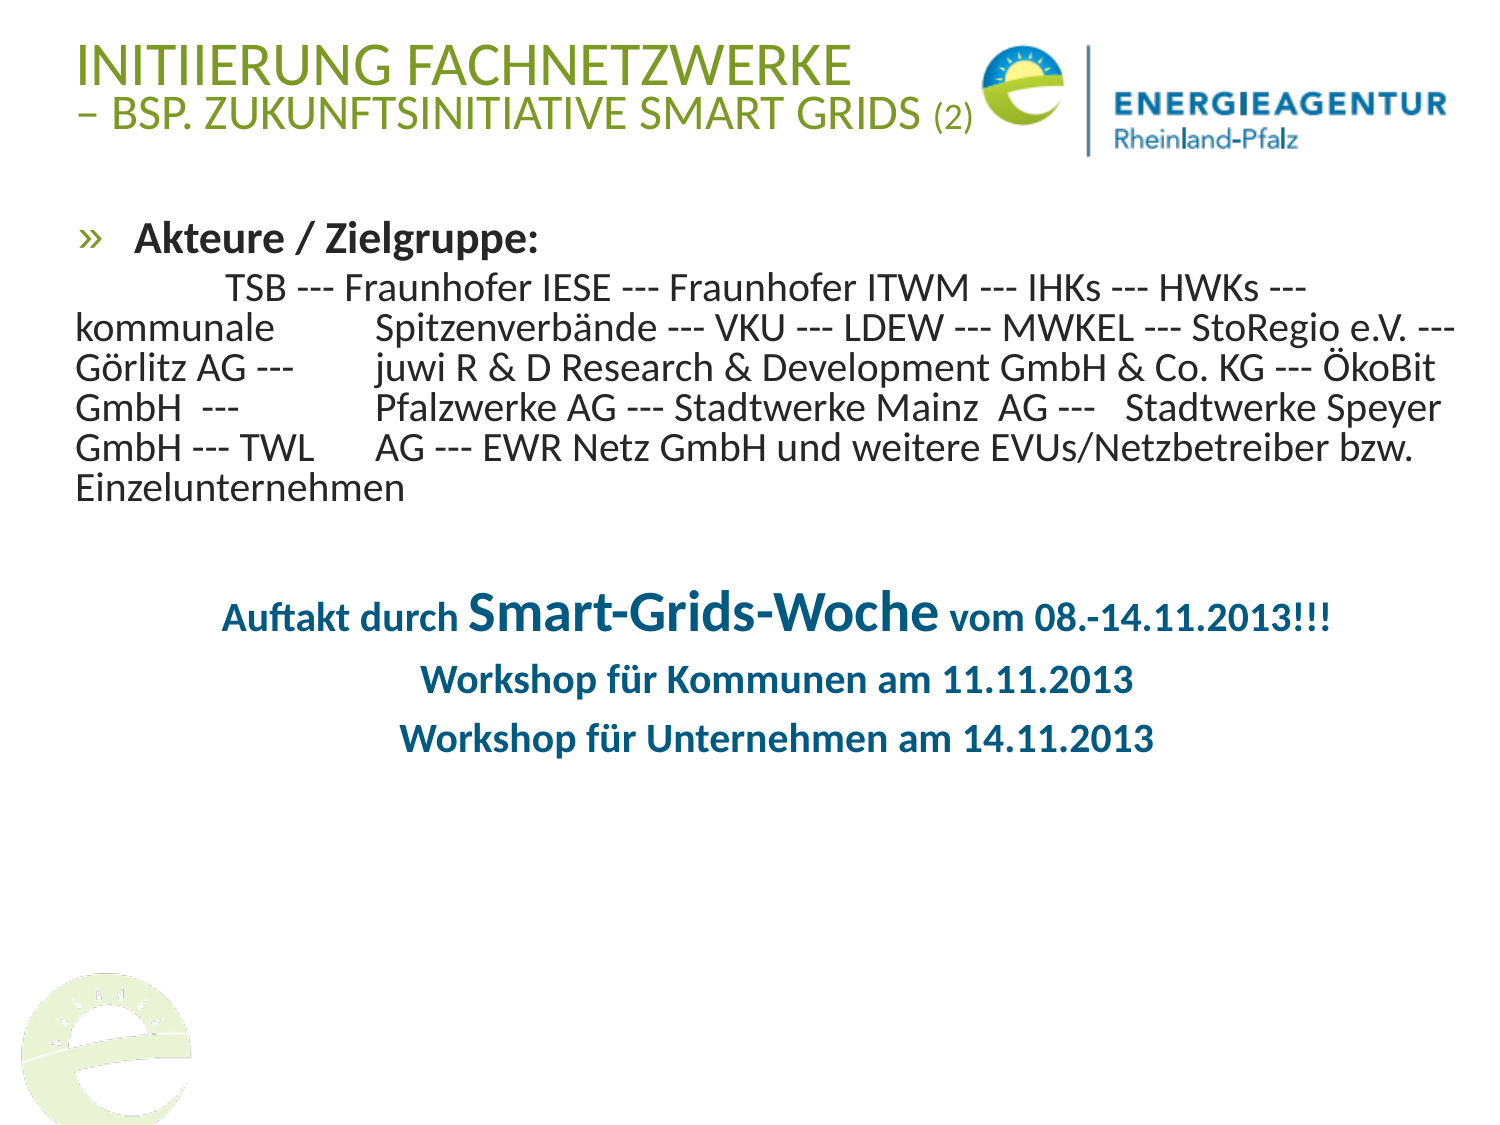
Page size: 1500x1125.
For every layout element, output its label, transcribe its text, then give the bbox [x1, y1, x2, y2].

list Akteure / Zielgruppe: TSB --- Fraunhofer IESE --- Fraunhofer ITWM --- IHKs --- HWKs --- kommunale Spitzenverbände --- VKU --- LDEW --- MWKEL --- StoRegio e.V. --- Görlitz AG --- juwi R & D Research & Development GmbH & Co. KG --- ÖkoBit GmbH --- Pfalzwerke AG --- Stadtwerke Mainz AG --- Stadtwerke Speyer GmbH --- TWL AG --- EWR Netz GmbH und weitere EVUs/Netzbetreiber bzw. Einzelunternehmen Auftakt durch Smart-Grids-Woche vom 08.-14.11.2013!!! Workshop für Kommunen am 11.11.2013 Workshop für Unternehmen am 14.11.2013 [75, 207, 1480, 1102]
title Initiierung fachnetzwerke – bsp. Zukunftsinitiative Smart grids (2) [75, 43, 987, 208]
